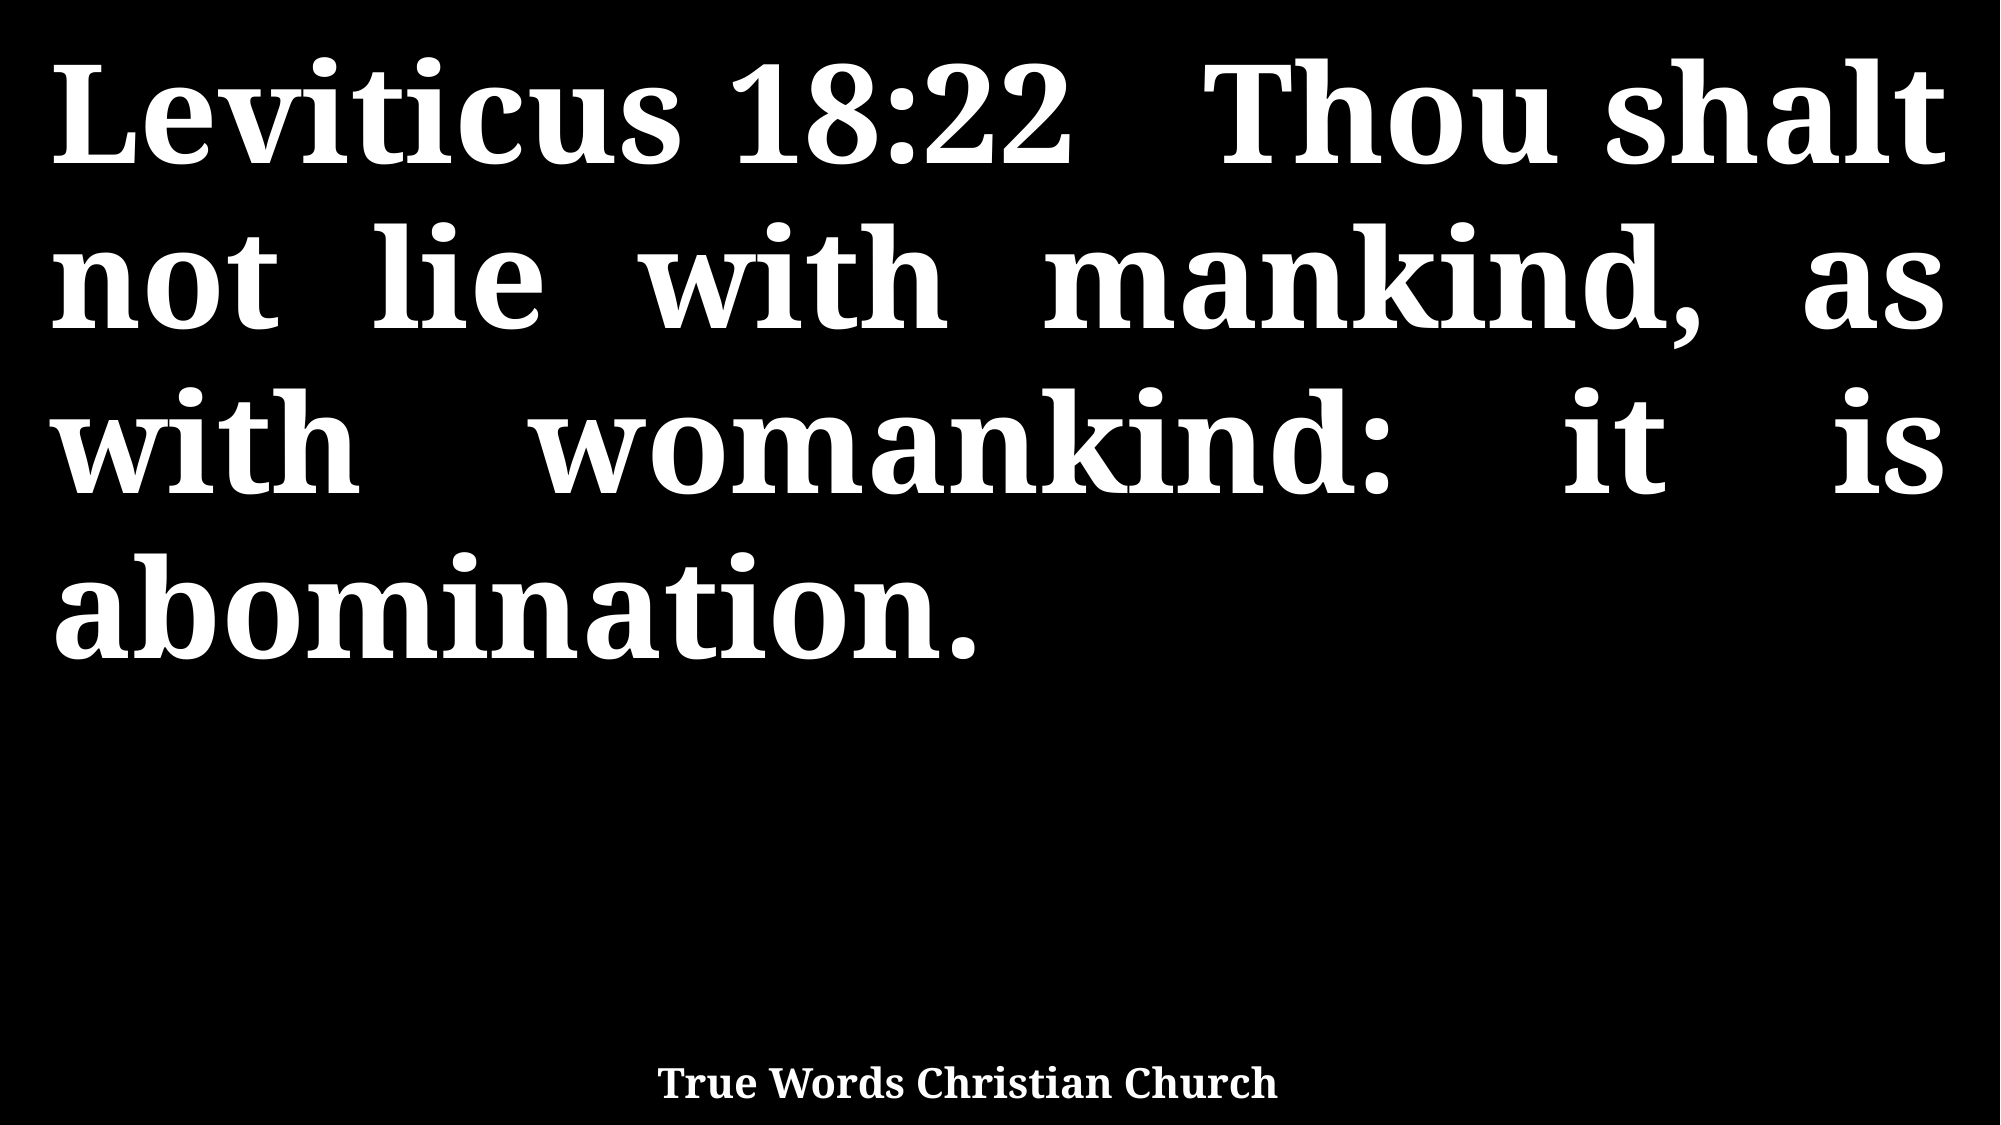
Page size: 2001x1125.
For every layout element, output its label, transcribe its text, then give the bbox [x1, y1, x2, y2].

text_box Leviticus 18:22 Thou shalt not lie with mankind, as with womankind: it is abomination. [35, 18, 1965, 693]
text_box True Words Christian Church [642, 1049, 1294, 1114]
